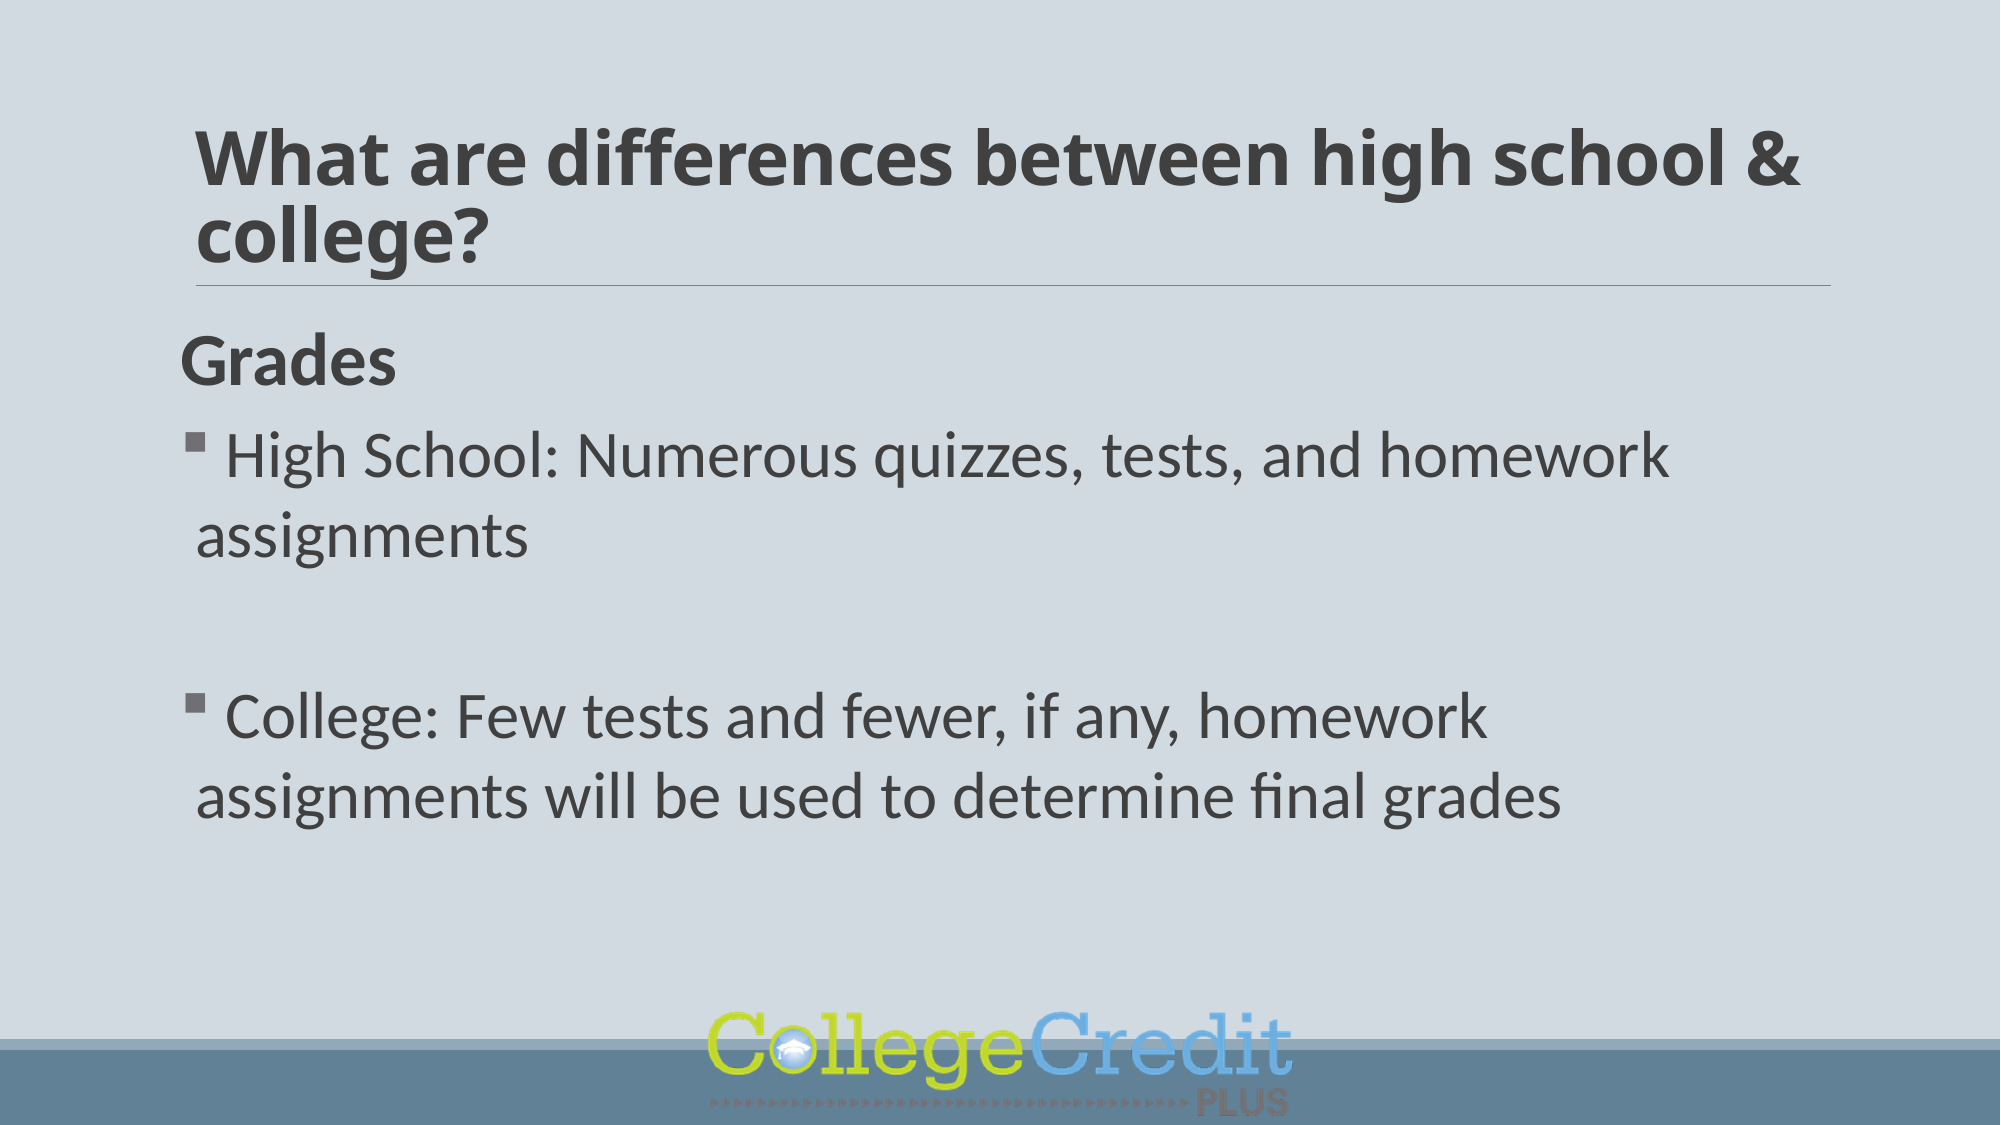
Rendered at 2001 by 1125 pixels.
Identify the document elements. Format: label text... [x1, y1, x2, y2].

list Grades High School: Numerous quizzes, tests, and homework assignments College: Few tests and fewer, if any, homework assignments will be used to determine final grades [180, 302, 1830, 963]
title What are differences between high school & college? [180, 47, 1830, 285]
picture [706, 1011, 1294, 1117]
